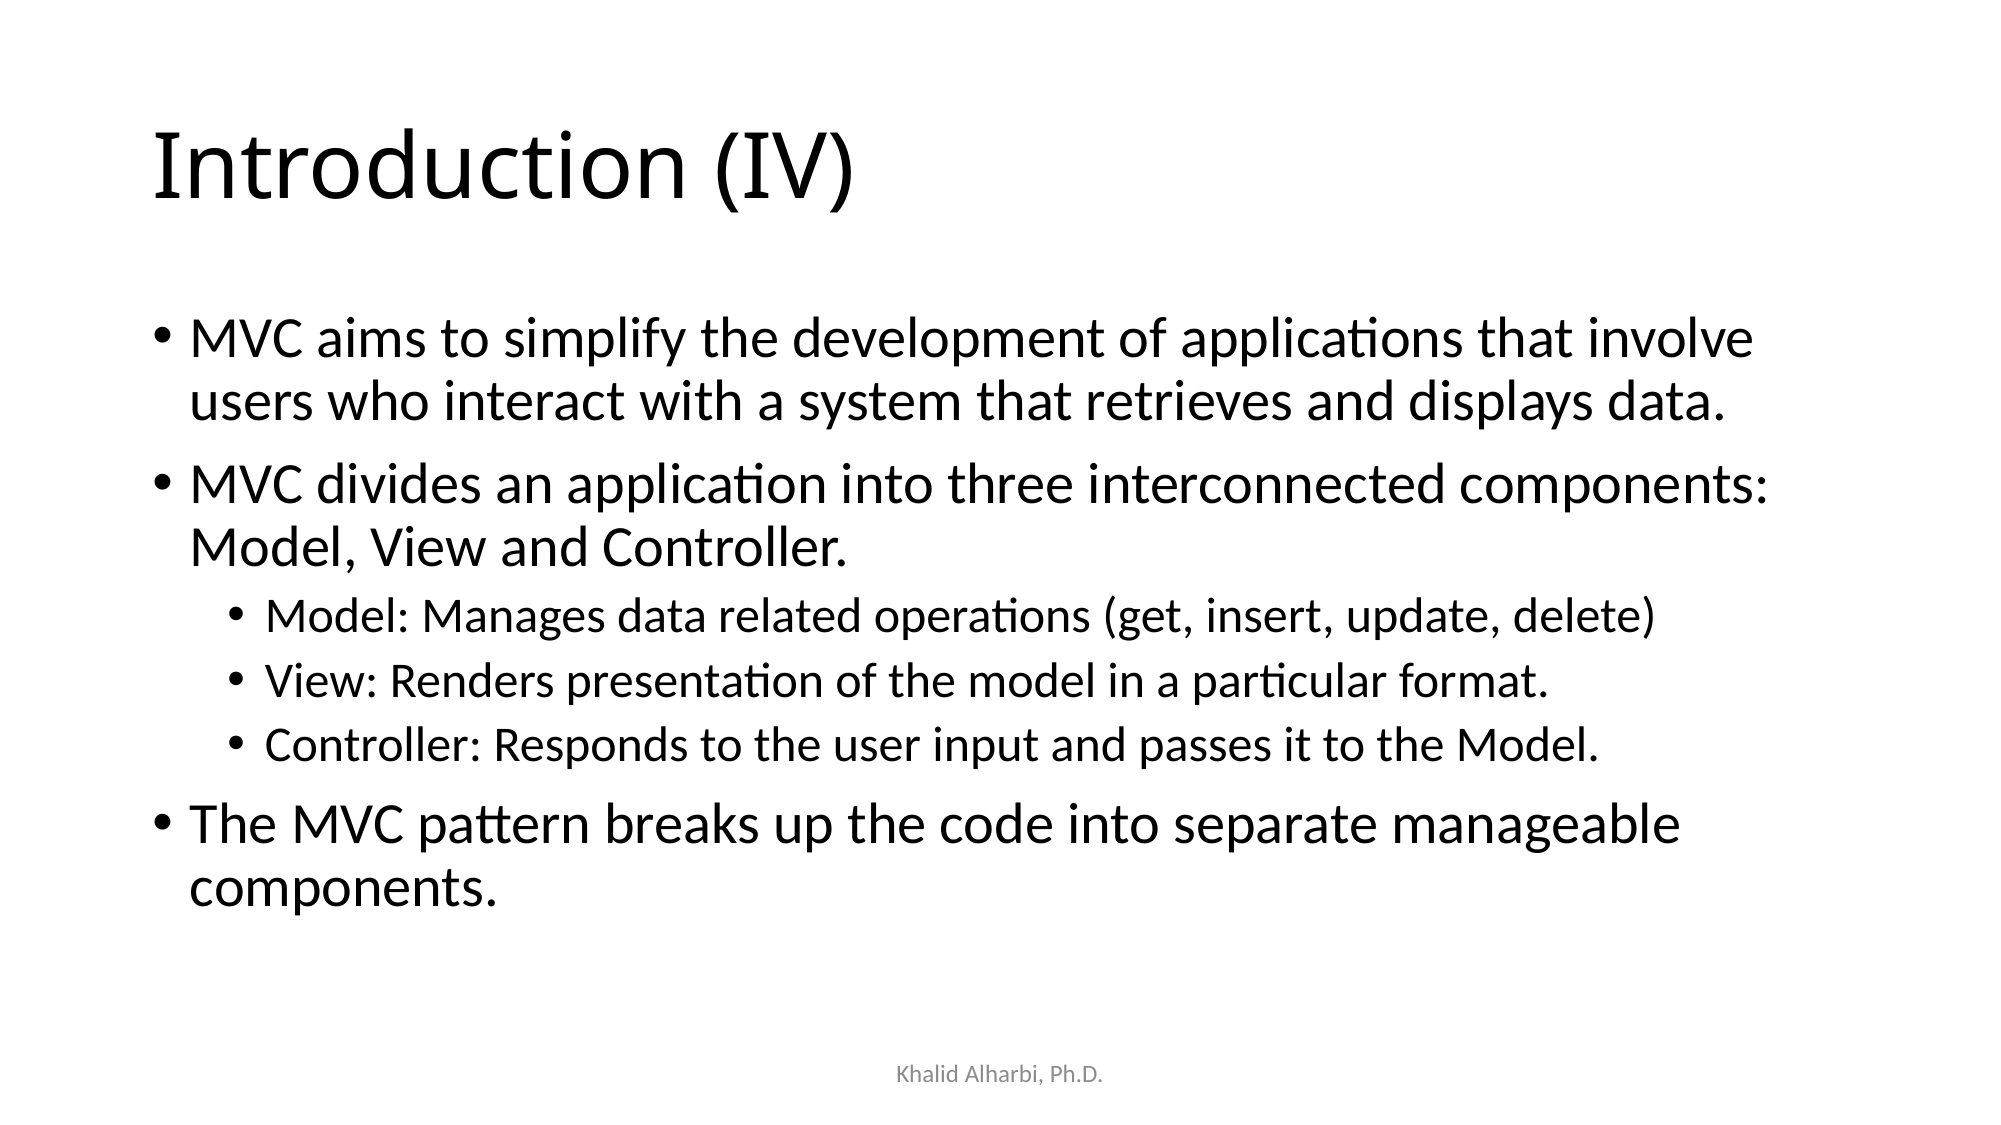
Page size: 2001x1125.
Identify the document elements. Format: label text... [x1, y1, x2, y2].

title Introduction (IV) [137, 59, 1863, 278]
list MVC aims to simplify the development of applications that involve users who interact with a system that retrieves and displays data. MVC divides an application into three interconnected components: Model, View and Controller. Model: Manages data related operations (get, insert, update, delete) View: Renders presentation of the model in a particular format. Controller: Responds to the user input and passes it to the Model. The MVC pattern breaks up the code into separate manageable components. [137, 299, 1863, 1014]
footer Khalid Alharbi, Ph.D. [662, 1042, 1338, 1103]
